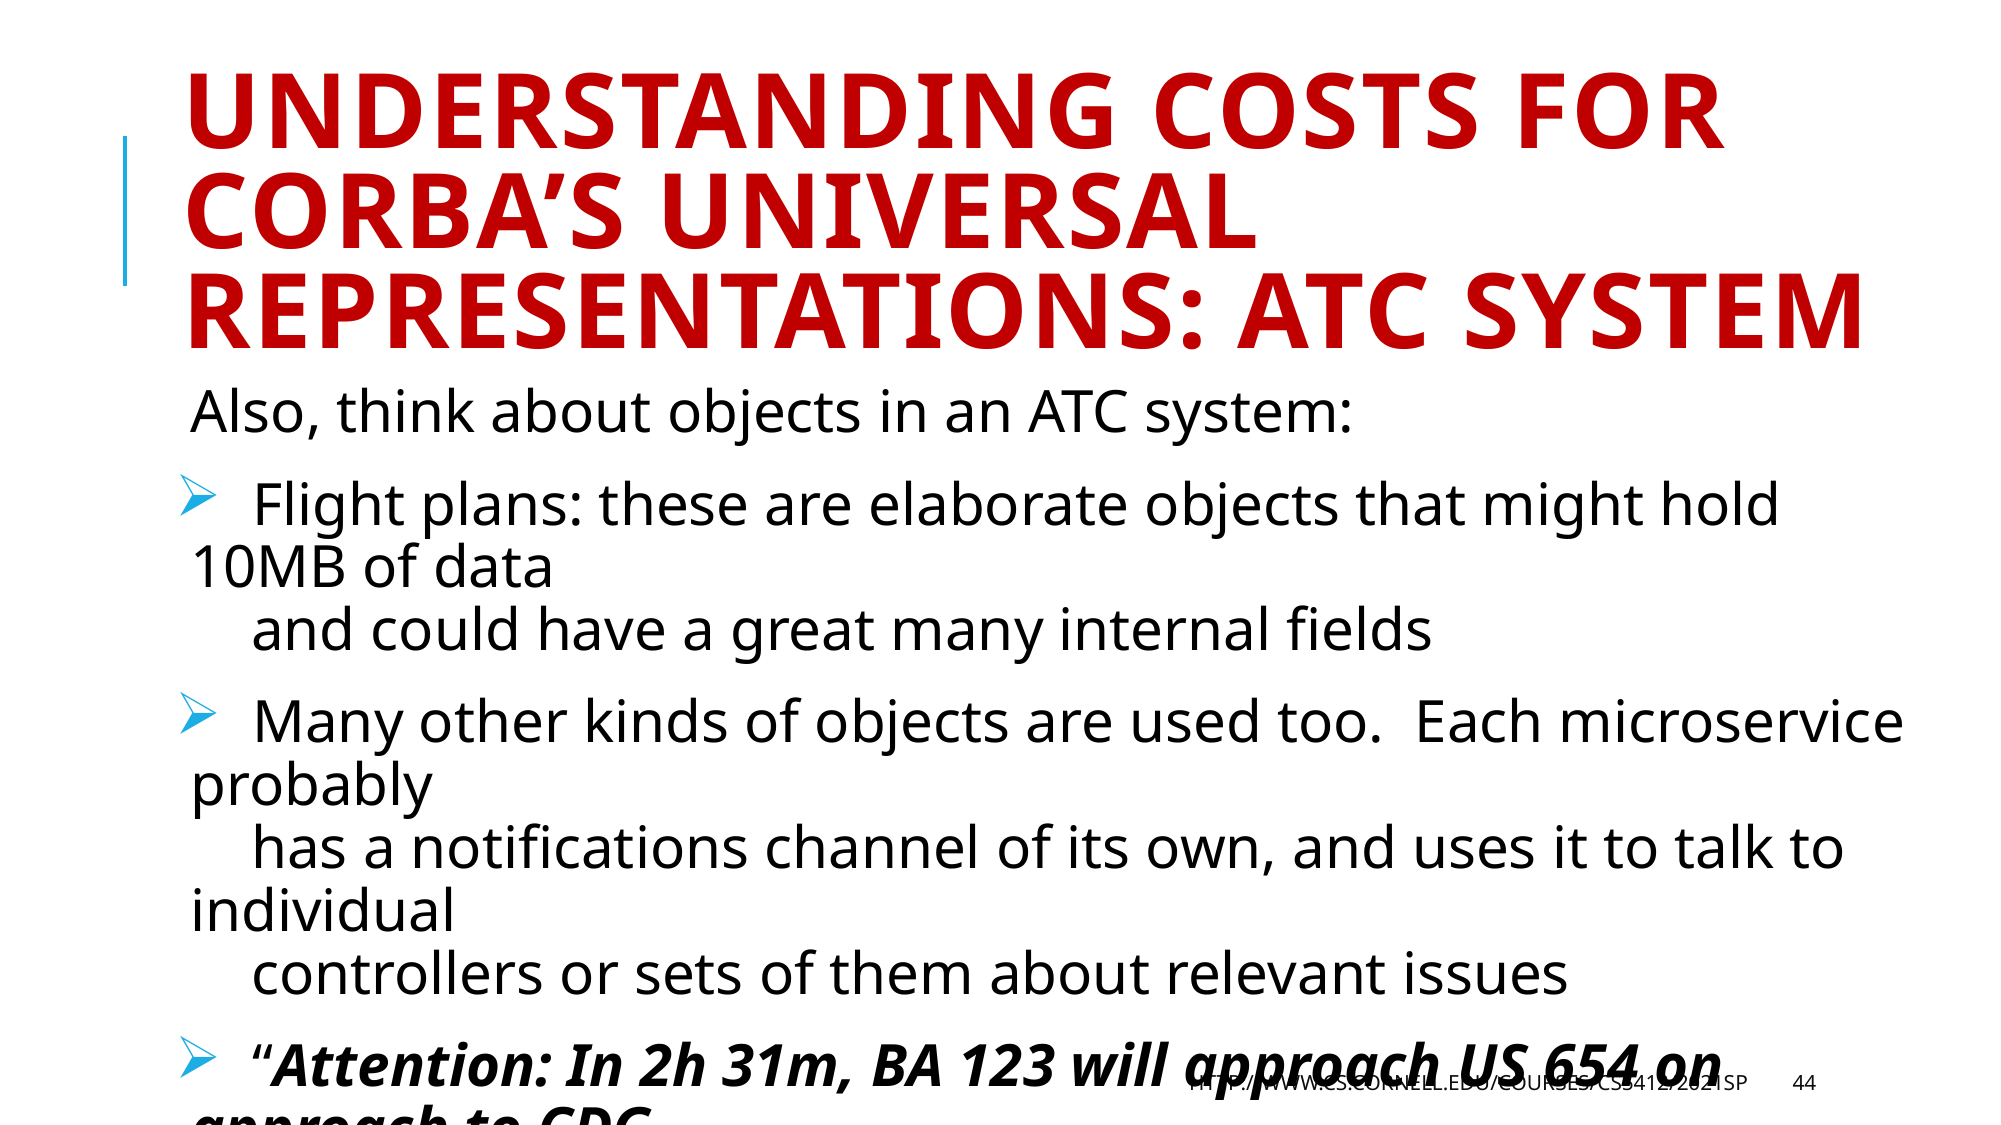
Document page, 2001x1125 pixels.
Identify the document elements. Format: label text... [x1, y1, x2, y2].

list Also, think about objects in an ATC system: Flight plans: these are elaborate objects that might hold 10MB of data and could have a great many internal fields Many other kinds of objects are used too. Each microservice probably has a notifications channel of its own, and uses it to talk to individual controllers or sets of them about relevant issues “Attention: In 2h 31m, BA 123 will approach US 654 on approach to CDG. Plan corrective action to avoid a violation of flight separation rules.” [168, 375, 1938, 1035]
title Understanding Costs for CORBA’s universal Representations: ATC System [168, 96, 1938, 342]
footer http://www.cs.cornell.edu/courses/cs5412/2021sp [794, 1061, 1763, 1107]
slide_number 44 [1777, 1061, 1938, 1107]
